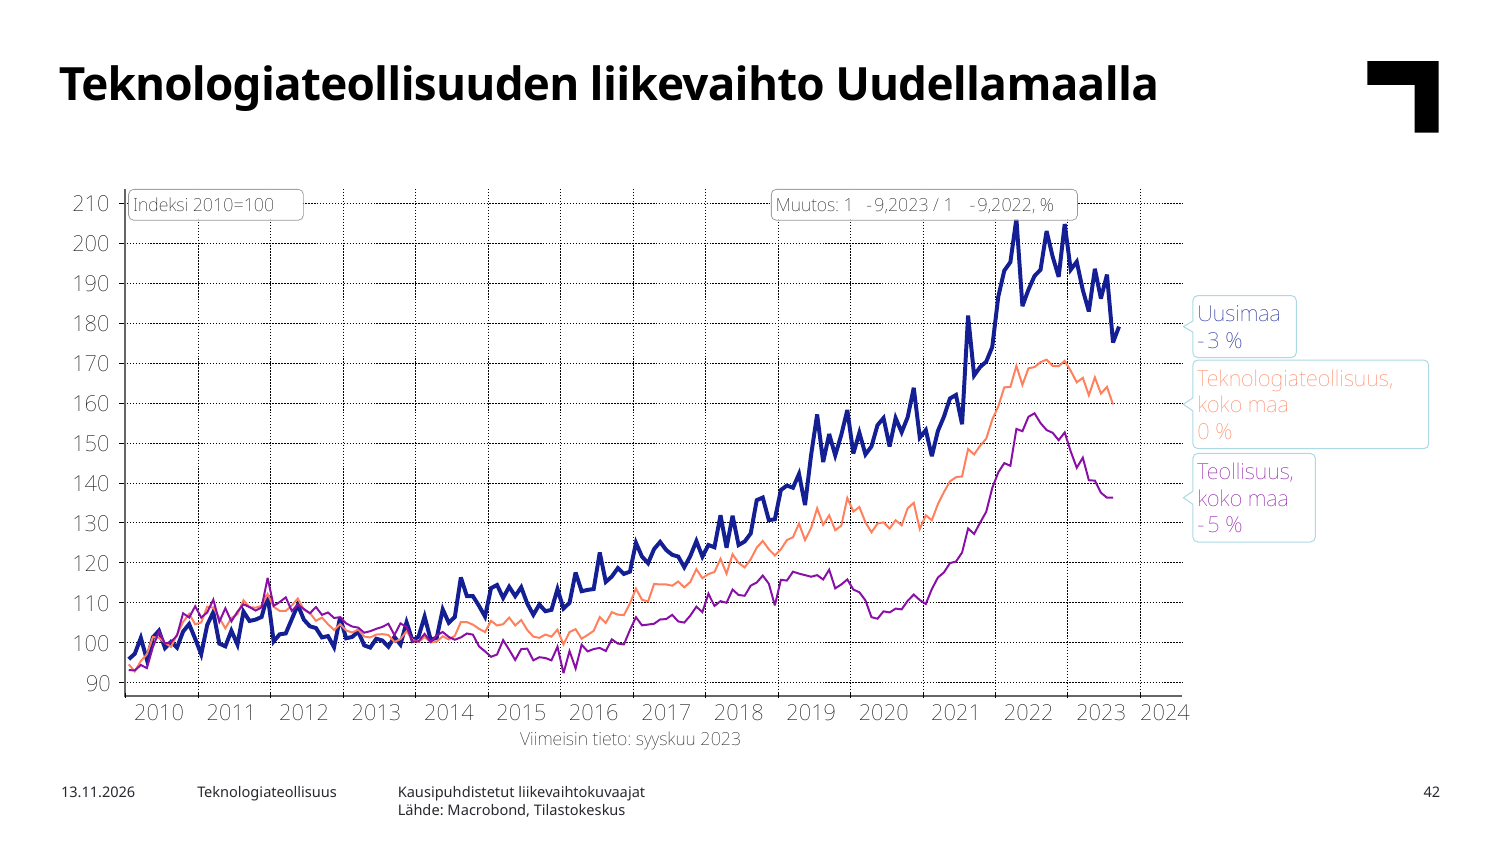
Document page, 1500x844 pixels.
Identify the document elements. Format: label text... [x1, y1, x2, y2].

slide_number 42 [1313, 775, 1456, 803]
list Teknologiateollisuuden liikevaihto Uudellamaalla [41, 46, 1353, 181]
footer Teknologiateollisuus [182, 775, 382, 803]
list Kausipuhdistetut liikevaihtokuvaajat Lähde: Macrobond, Tilastokeskus [382, 775, 871, 803]
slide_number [46, 775, 182, 803]
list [63, 180, 1438, 763]
